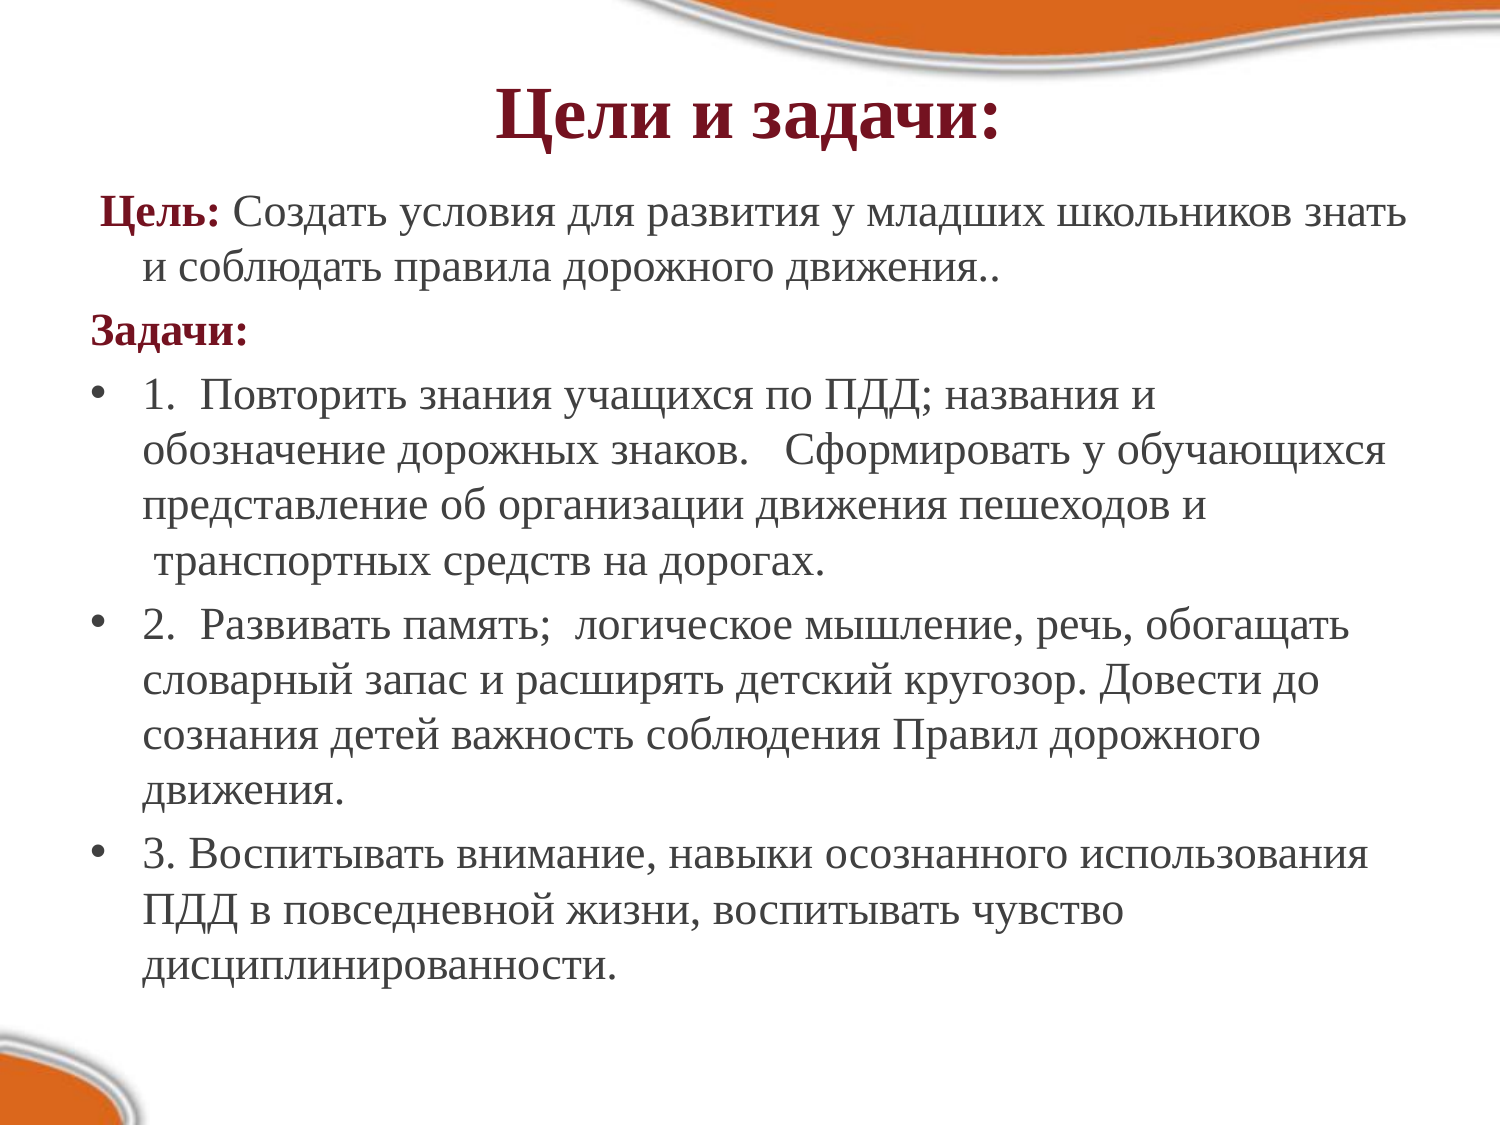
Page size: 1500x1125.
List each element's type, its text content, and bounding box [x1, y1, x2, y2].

title Цели и задачи: [75, 45, 1425, 172]
picture [0, 0, 1500, 1125]
list Цель: Создать условия для развития у младших школьников знать и соблюдать правила дорожного движения.. Задачи: 1. Повторить знания учащихся по ПДД; названия и обозначение дорожных знаков. Сформировать у обучающихся представление об организации движения пешеходов и транспортных средств на дорогах. 2. Развивать память; логическое мышление, речь, обогащать словарный запас и расширять детский кругозор. Довести до сознания детей важность соблюдения Правил дорожного движения. 3. Воспитывать внимание, навыки осознанного использования ПДД в повседневной жизни, воспитывать чувство дисциплинированности. [75, 172, 1425, 1005]
